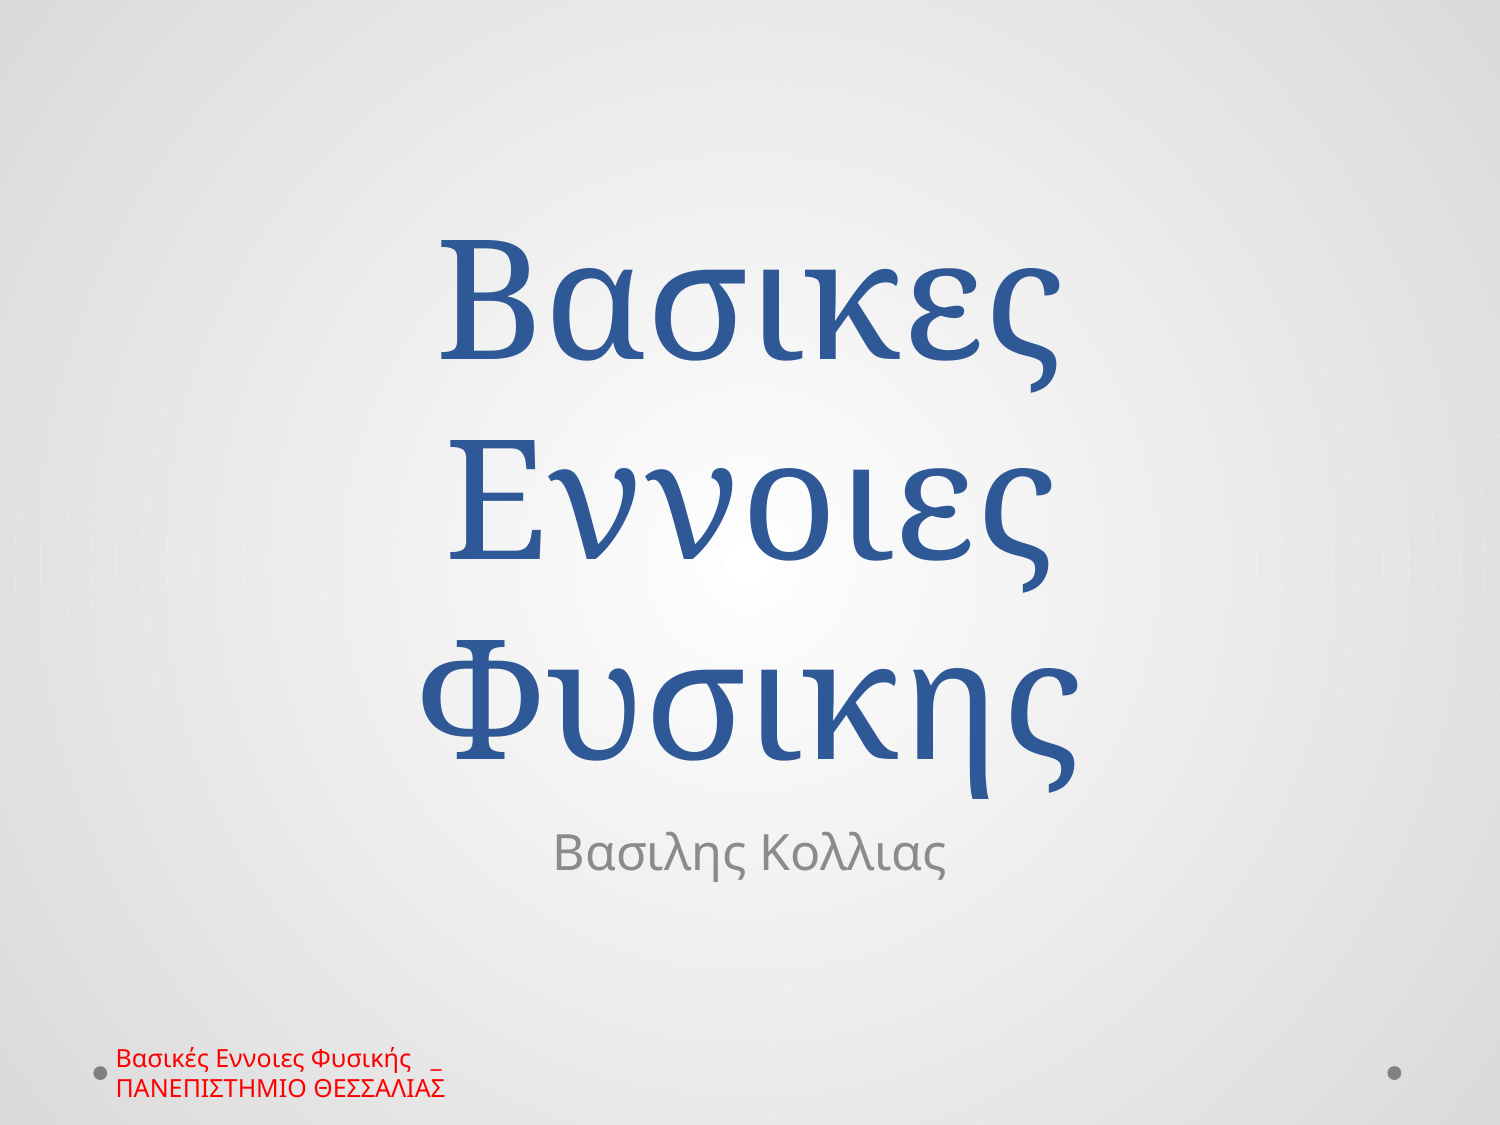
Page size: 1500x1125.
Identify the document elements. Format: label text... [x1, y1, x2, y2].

title Βασικες Εννοιες Φυσικης [112, 99, 1388, 800]
footer Βασικές Εννοιες Φυσικής _ ΠΑΝΕΠΙΣΤΗΜΙΟ ΘΕΣΣΑΛΙΑΣ [108, 1042, 576, 1103]
subtitle Βασιλης Κολλιας [225, 812, 1275, 1013]
